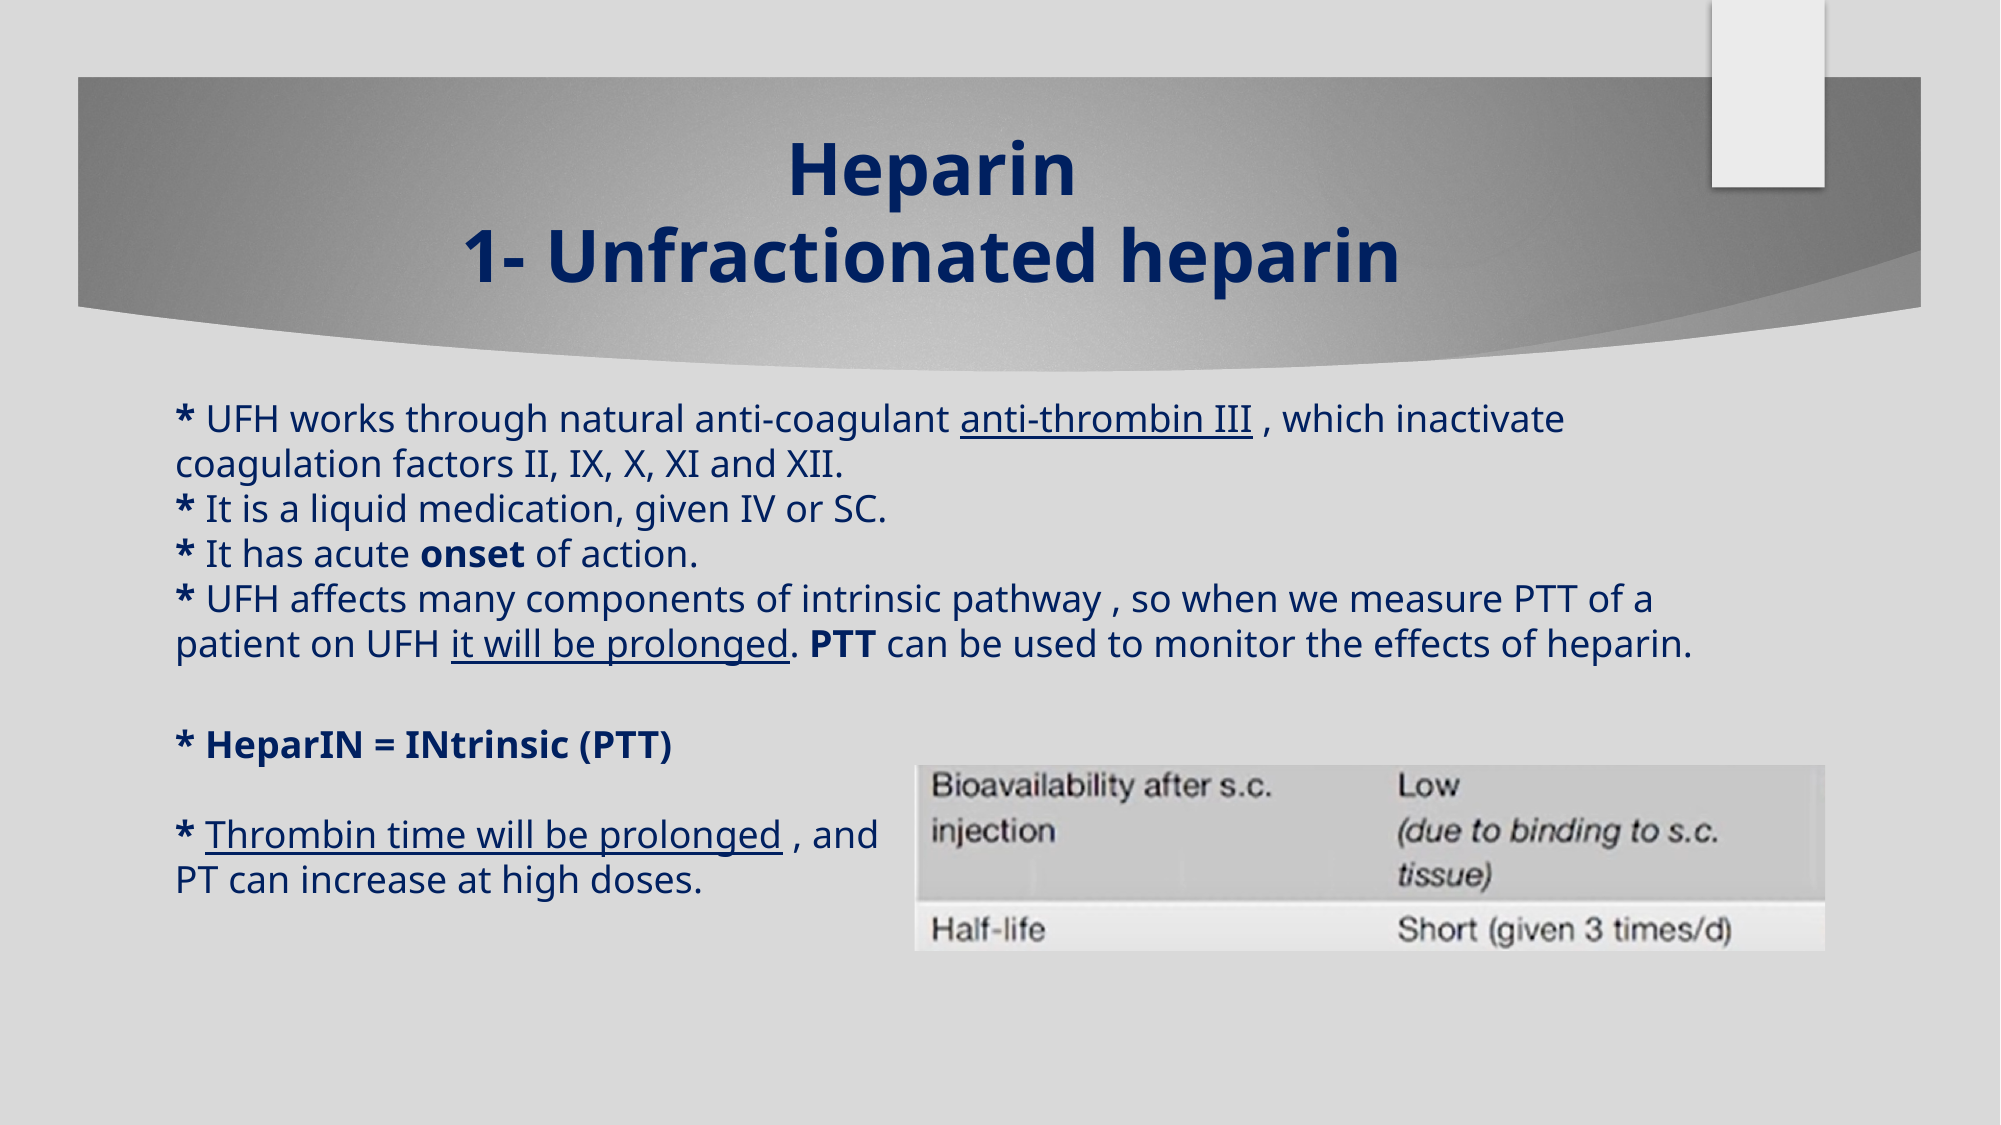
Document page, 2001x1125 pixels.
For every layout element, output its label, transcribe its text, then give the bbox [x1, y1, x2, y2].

title Heparin 1- Unfractionated heparin [160, 115, 1704, 305]
list * UFH works through natural anti-coagulant anti-thrombin III , which inactivate coagulation factors II, IX, X, XI and XII. * It is a liquid medication, given IV or SC. * It has acute onset of action. * UFH affects many components of intrinsic pathway , so when we measure PTT of a patient on UFH it will be prolonged. PTT can be used to monitor the effects of heparin. [160, 387, 1783, 764]
text_box * HeparIN = INtrinsic (PTT) * Thrombin time will be prolonged , and PT can increase at high doses. [160, 714, 913, 999]
picture [914, 765, 1826, 951]
